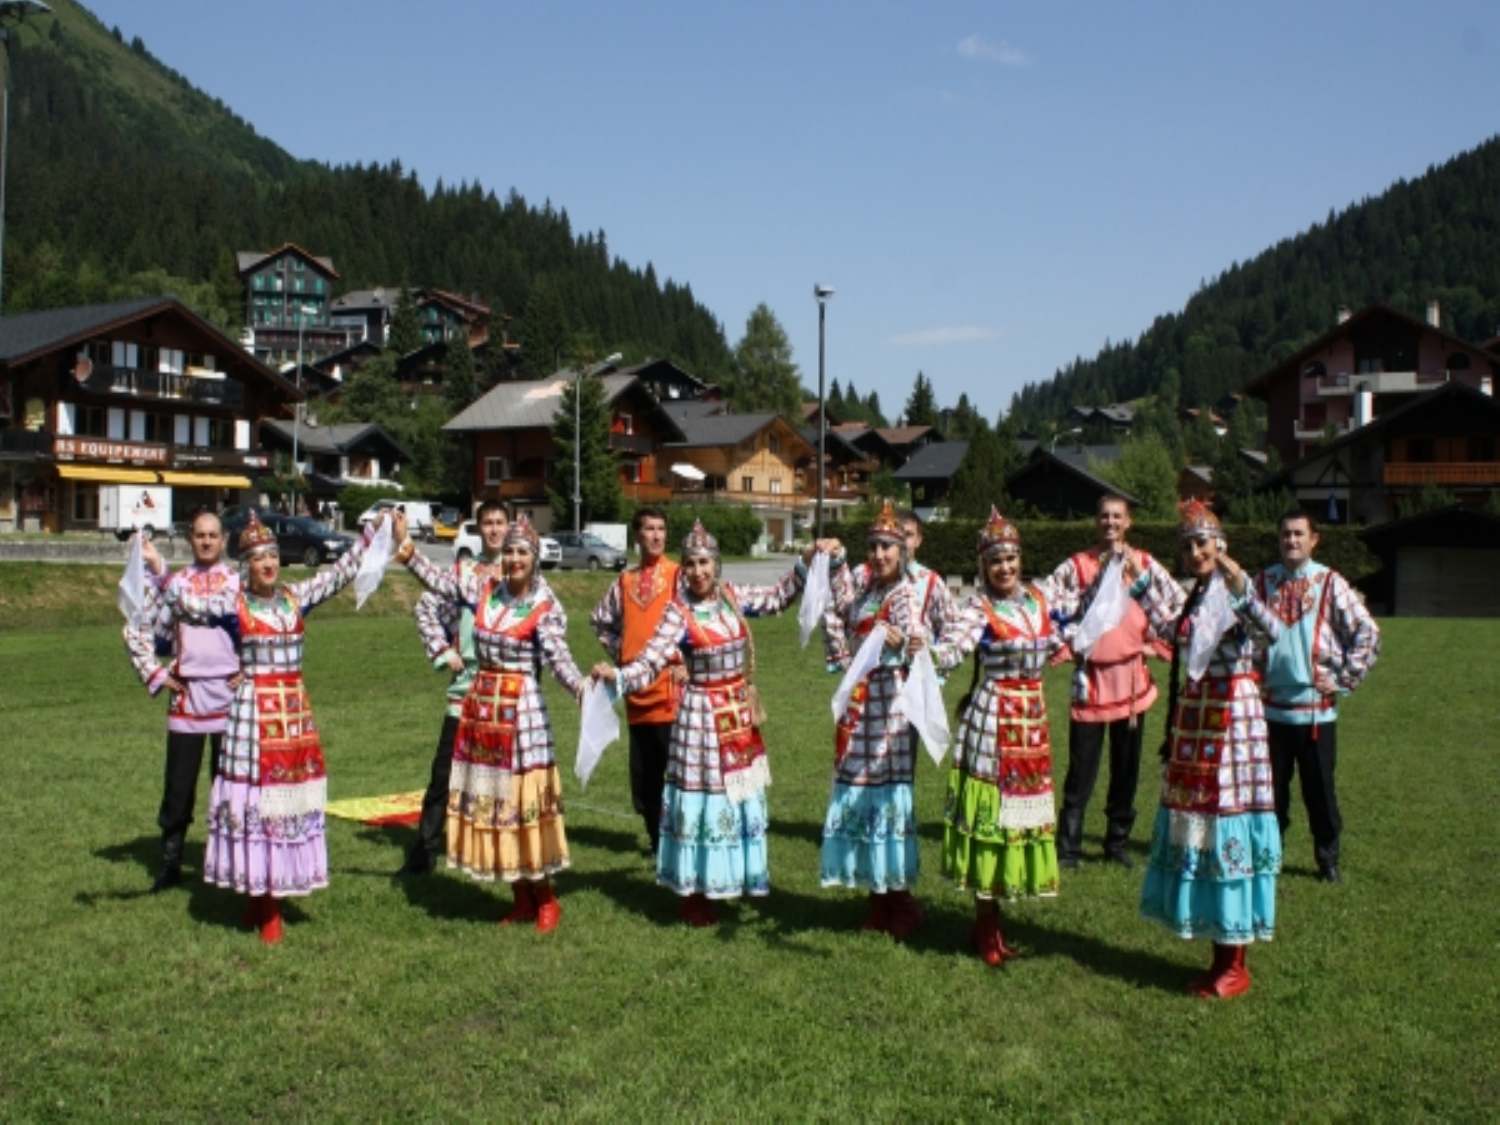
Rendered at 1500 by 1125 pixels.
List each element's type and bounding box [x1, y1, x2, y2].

list [0, 0, 1500, 1125]
